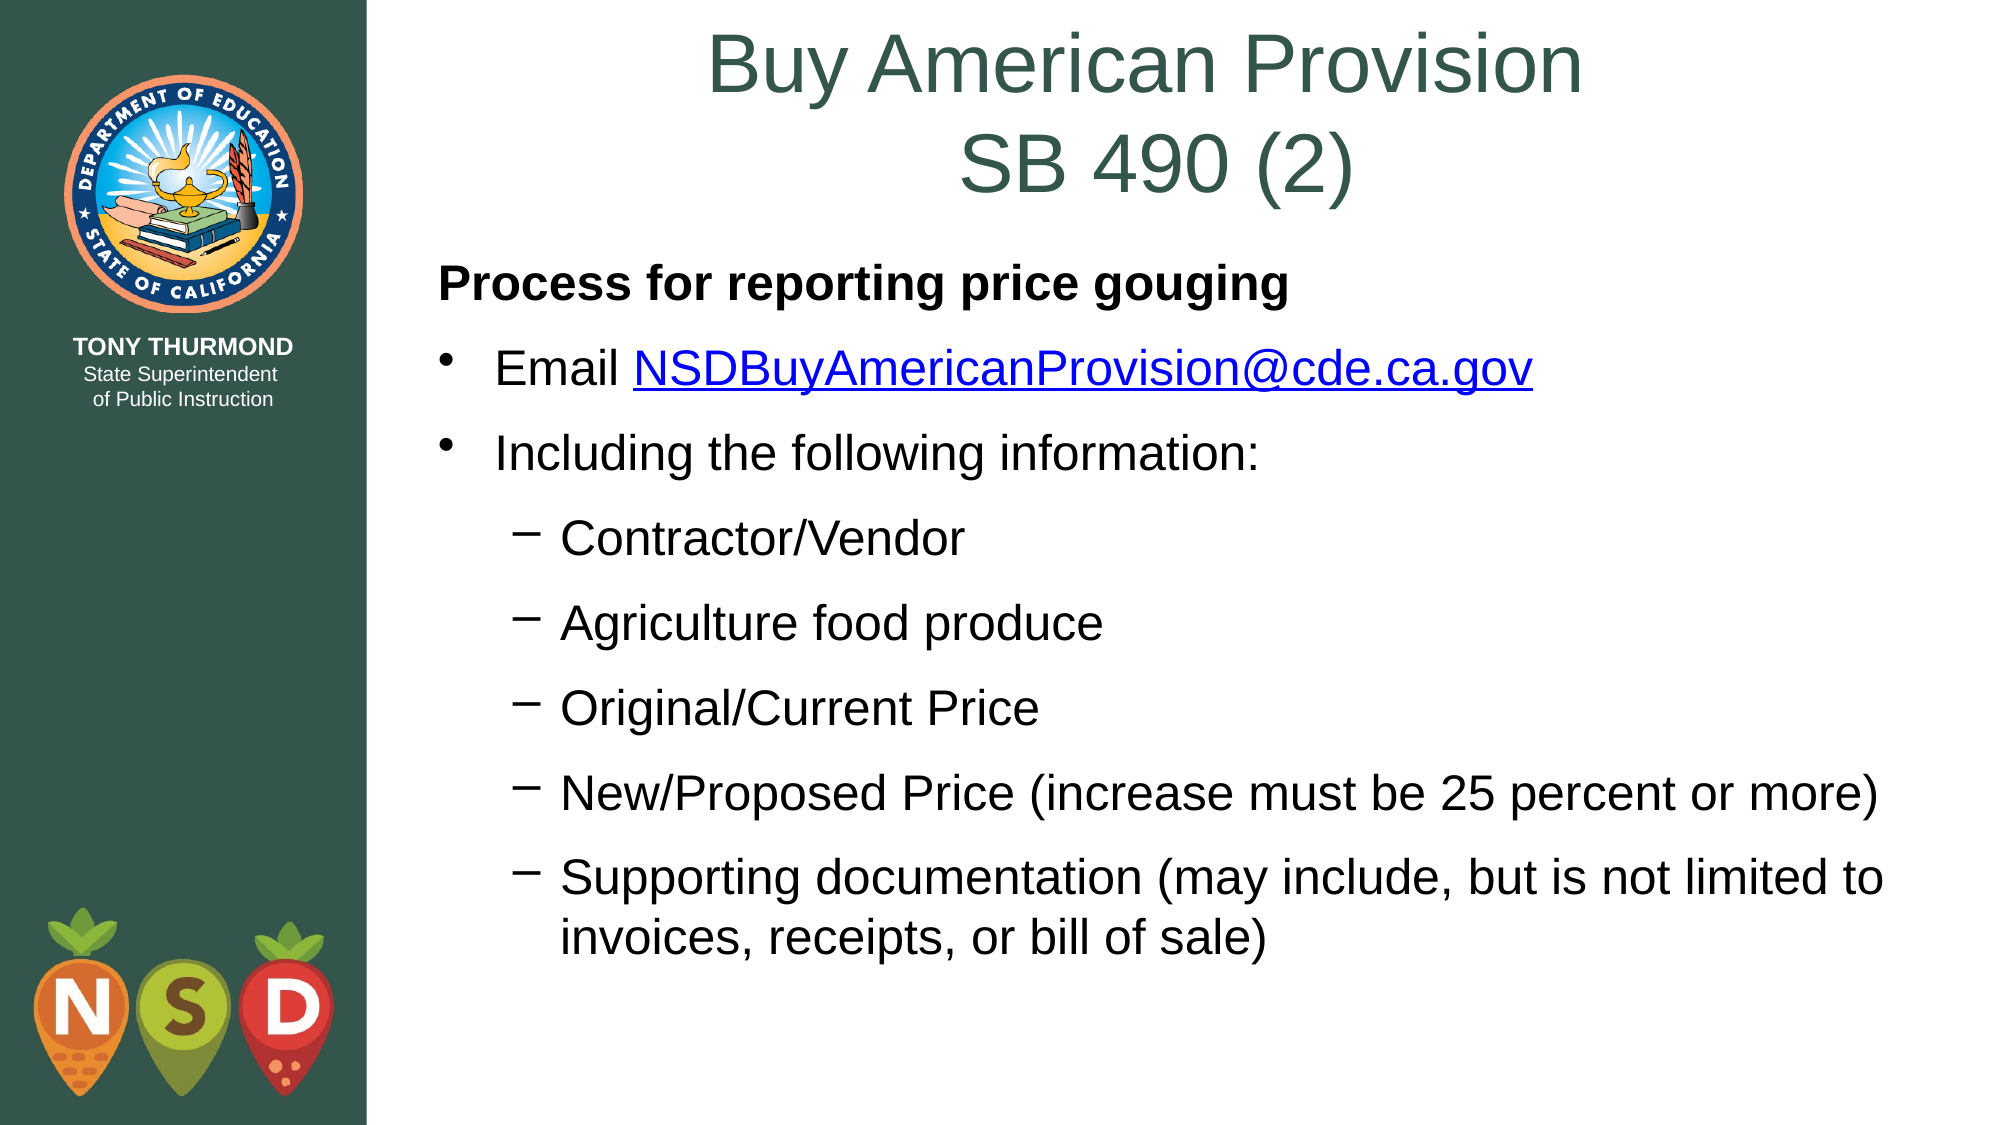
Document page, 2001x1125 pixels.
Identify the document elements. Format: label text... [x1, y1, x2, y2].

picture [13, 892, 354, 1108]
picture [64, 74, 303, 313]
title Buy American Provision SB 490 (2) [407, 70, 1908, 258]
list Process for reporting price gouging Email NSDBuyAmericanProvision@cde.ca.gov Including the following information: Contractor/Vendor Agriculture food produce Original/Current Price New/Proposed Price (increase must be 25 percent or more) Supporting documentation (may include, but is not limited to invoices, receipts, or bill of sale) [423, 242, 1953, 918]
